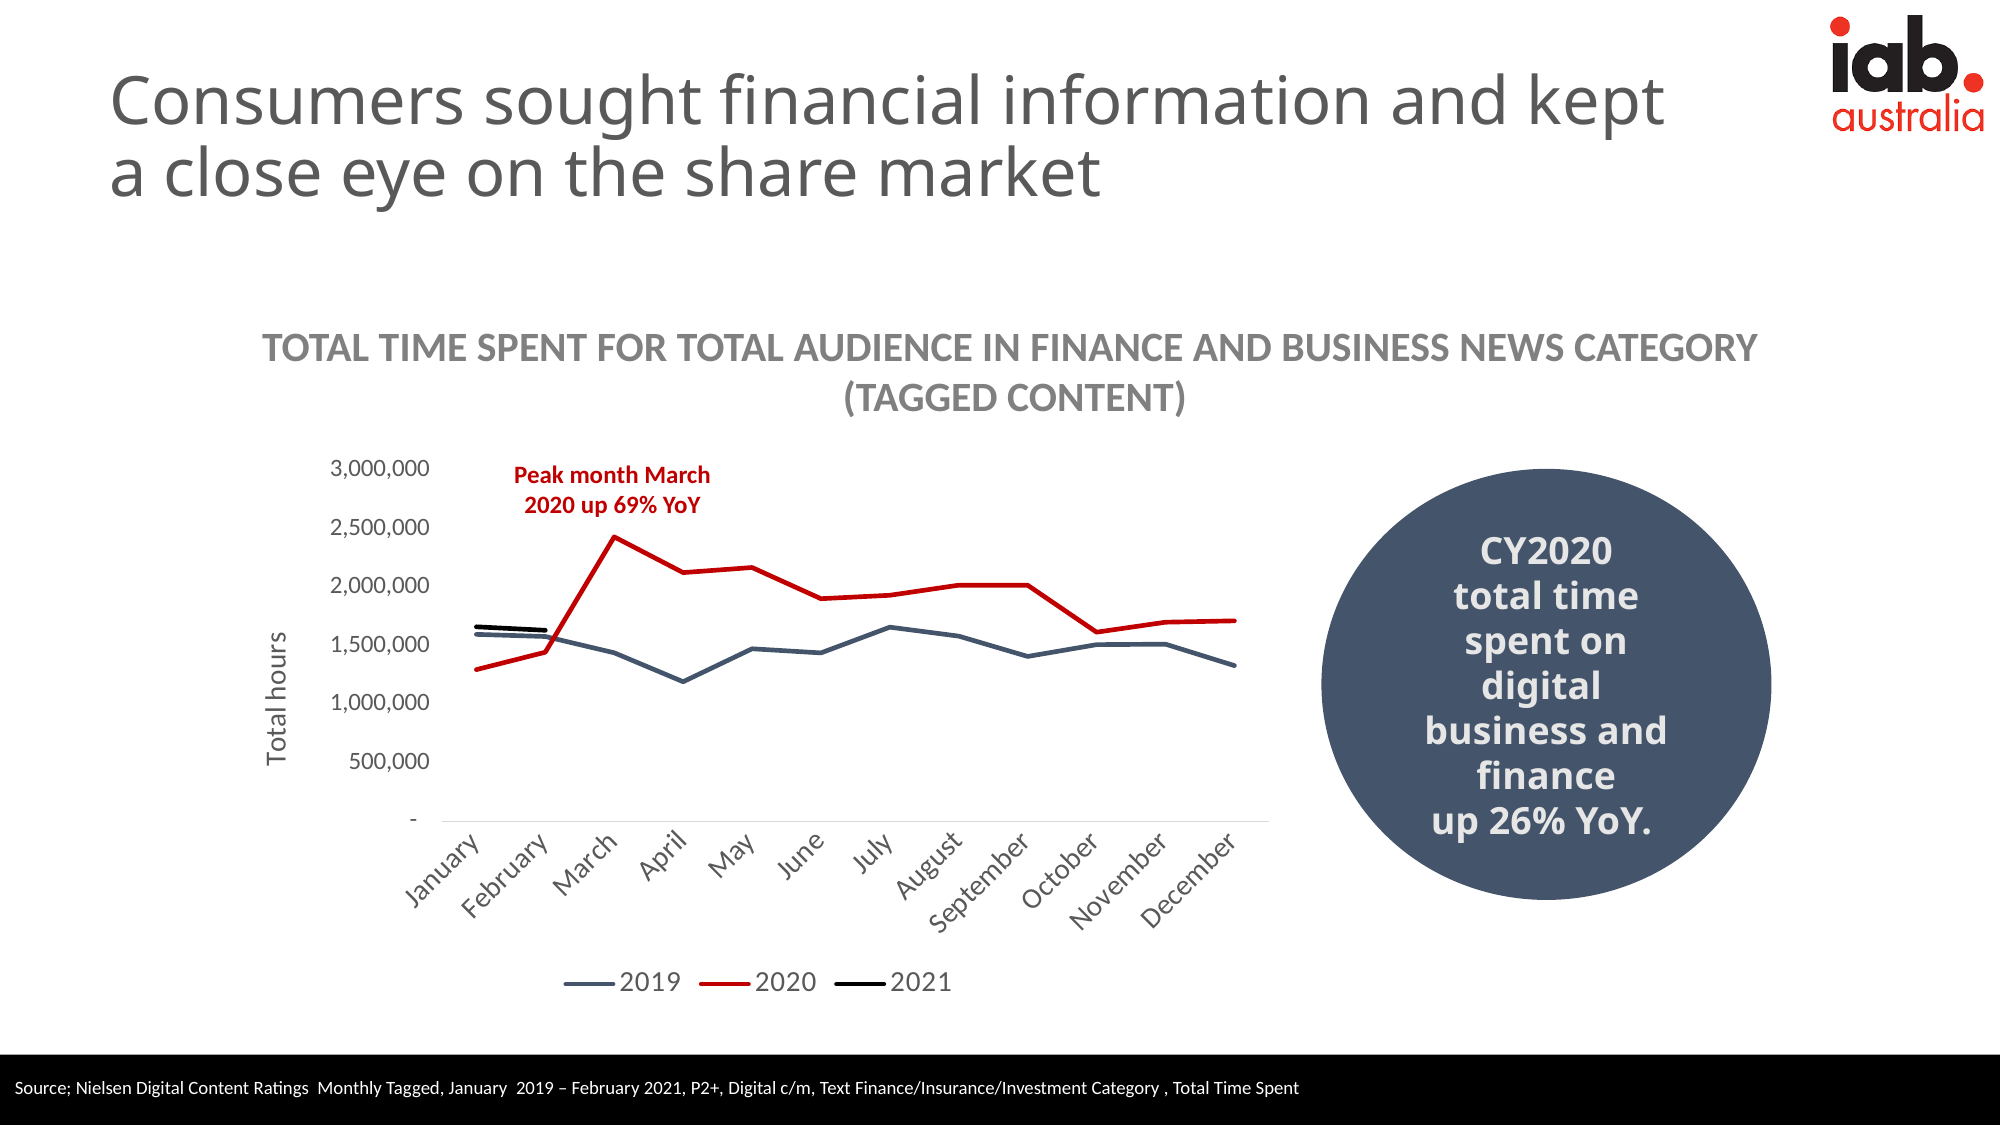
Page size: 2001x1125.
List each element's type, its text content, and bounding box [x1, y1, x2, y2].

text_box CY2020 total time spent on digital business and finance up 26% YoY. [1320, 467, 1773, 901]
text_box Source; Nielsen Digital Content Ratings Monthly Tagged, January 2019 – February 2021, P2+, Digital c/m, Text Finance/Insurance/Investment Category , Total Time Spent [0, 1068, 1874, 1106]
text_box TOTAL TIME SPENT FOR TOTAL AUDIENCE IN FINANCE AND BUSINESS NEWS CATEGORY (TAGGED CONTENT) [30, 312, 2000, 428]
chart [228, 446, 1291, 1005]
picture [1830, 15, 1985, 133]
text_box Consumers sought financial information and kept a close eye on the share market [94, 37, 1737, 240]
